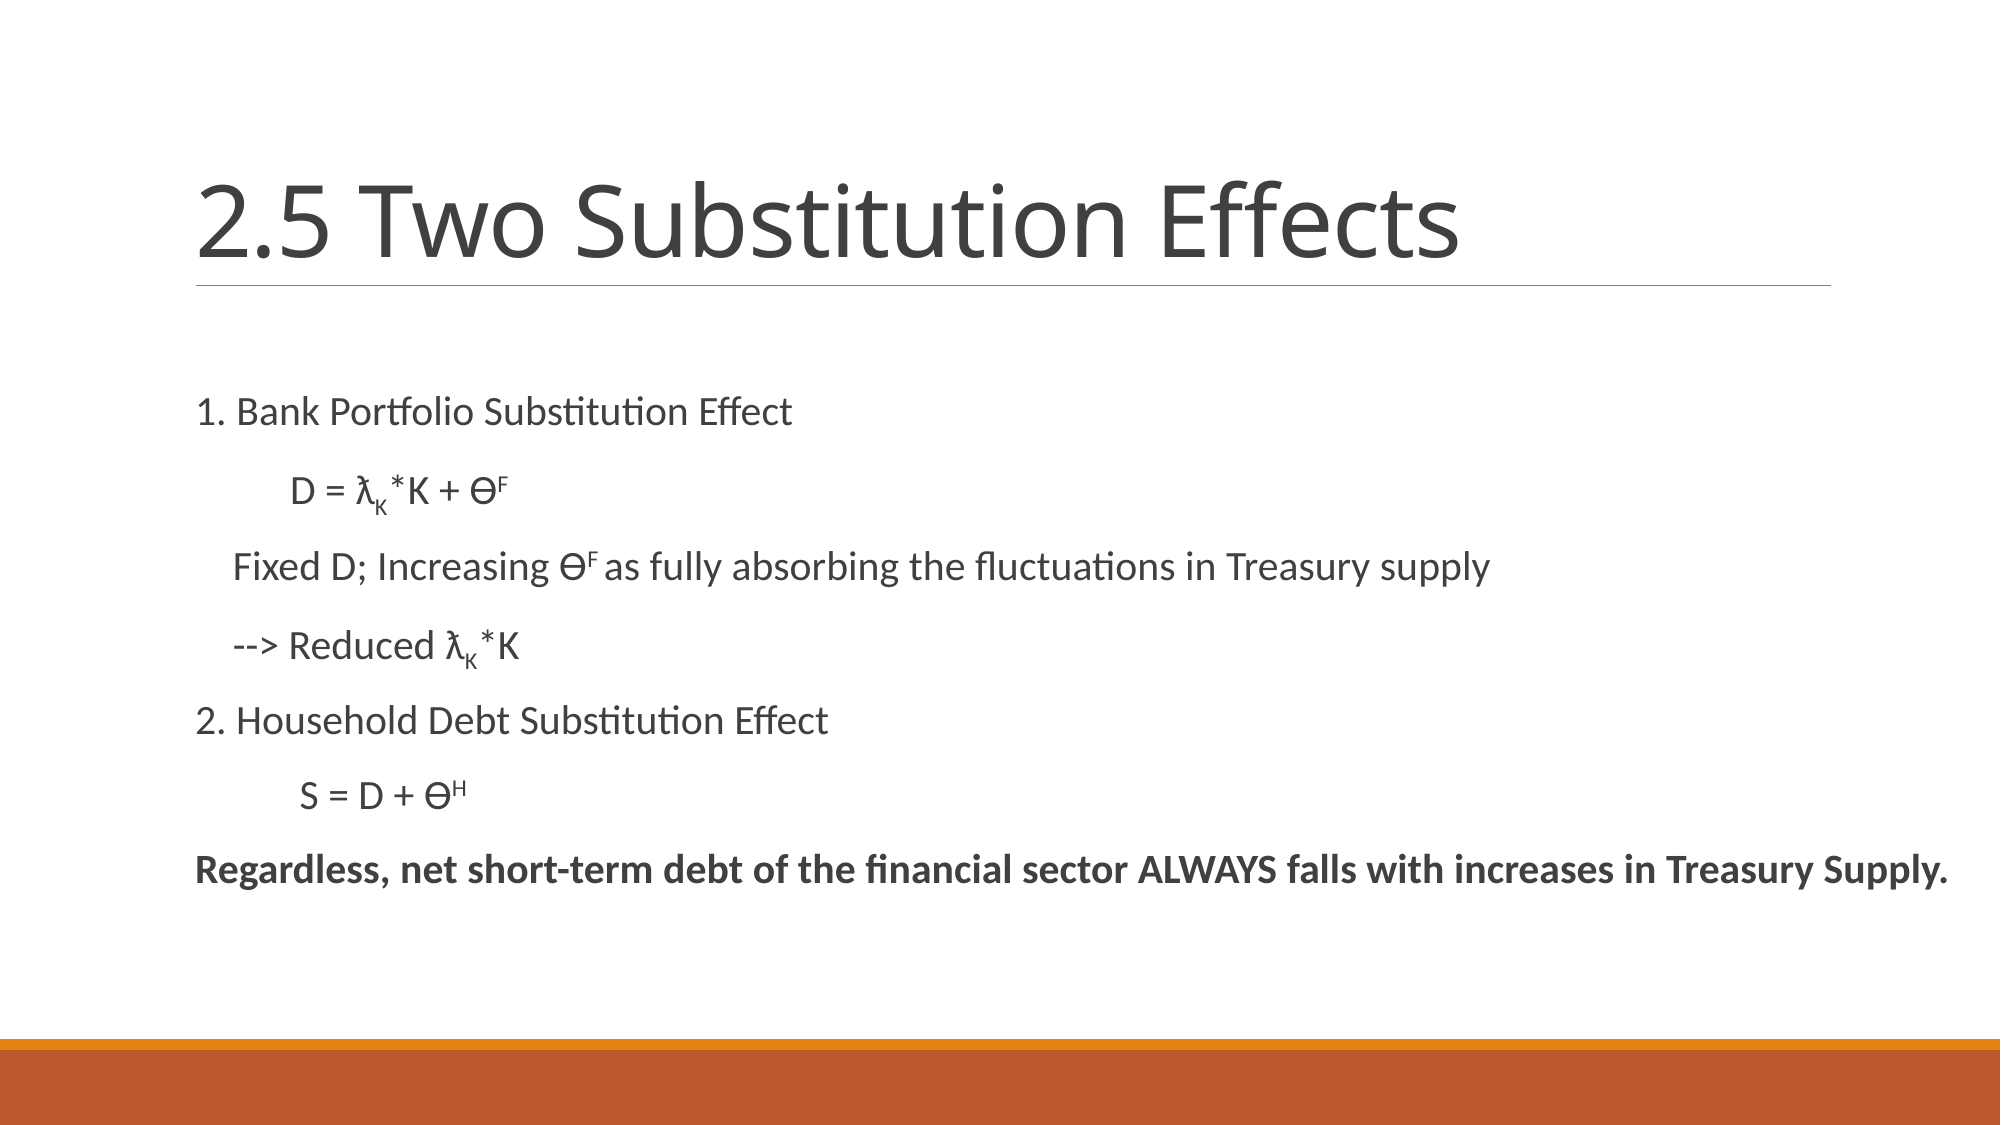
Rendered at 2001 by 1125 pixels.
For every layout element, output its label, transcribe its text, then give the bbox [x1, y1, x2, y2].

list 1. Bank Portfolio Substitution Effect D = ƛK*K + ƟF Fixed D; Increasing ƟF as fully absorbing the fluctuations in Treasury supply --> Reduced ƛK*K 2. Household Debt Substitution Effect S = D + ƟH Regardless, net short-term debt of the financial sector ALWAYS falls with increases in Treasury Supply. [180, 302, 2000, 960]
title 2.5 Two Substitution Effects [180, 47, 1830, 285]
